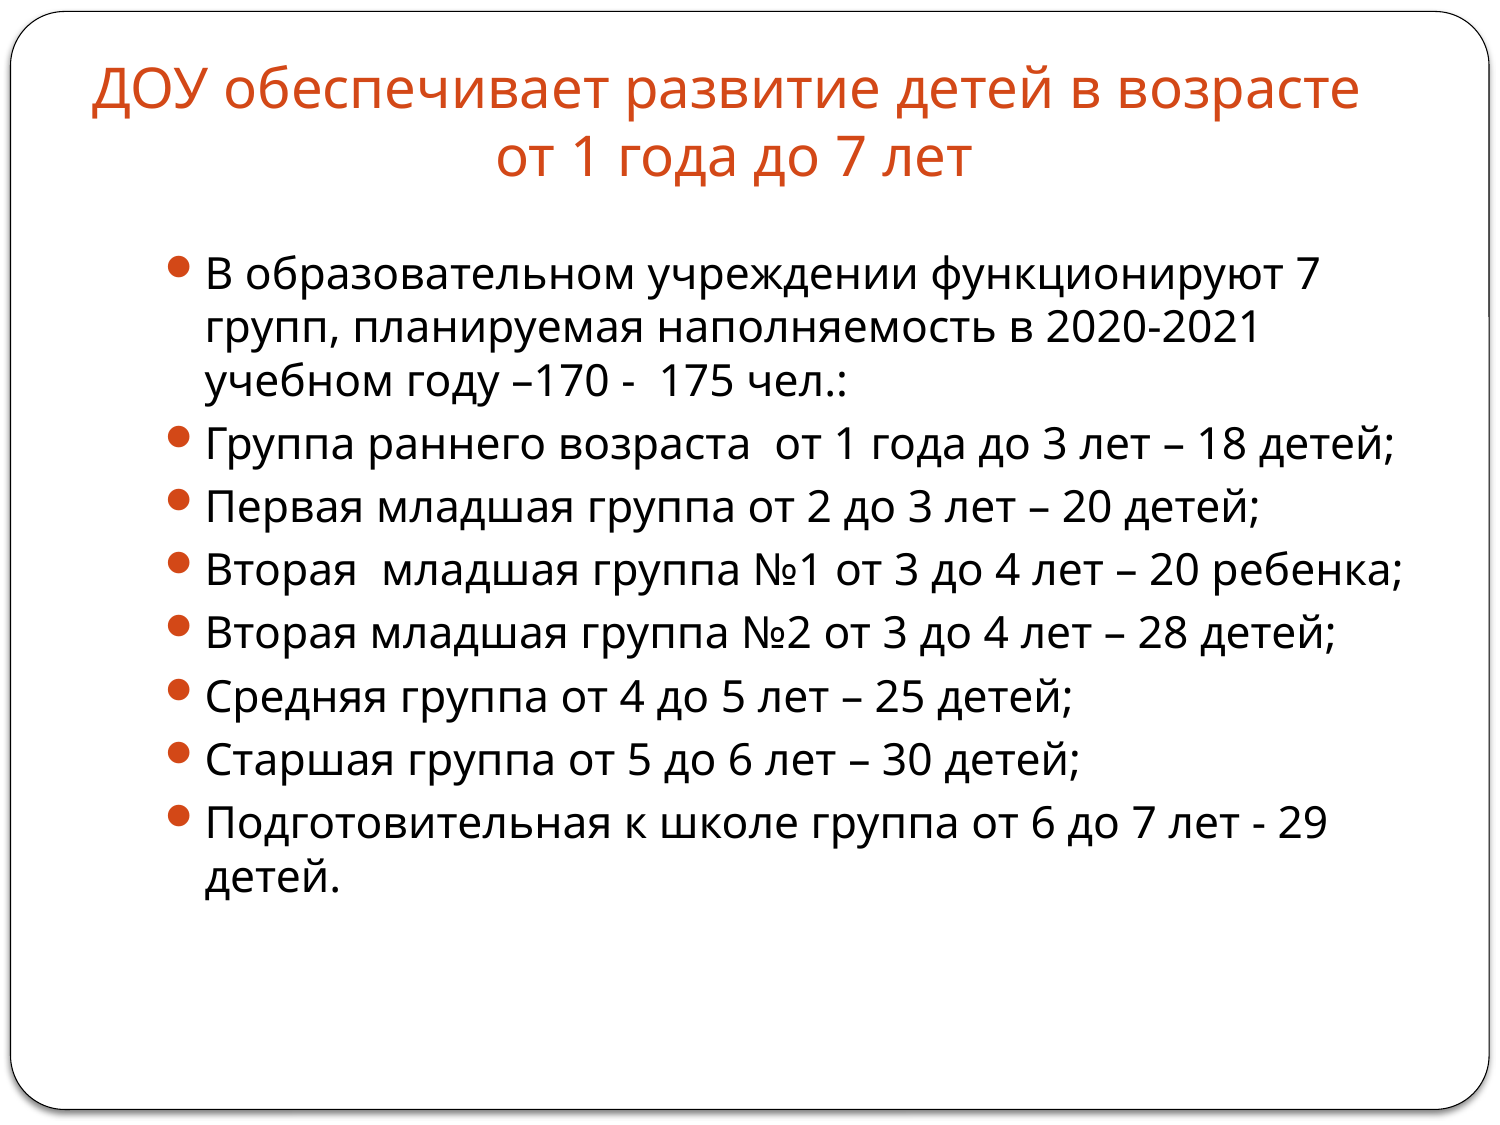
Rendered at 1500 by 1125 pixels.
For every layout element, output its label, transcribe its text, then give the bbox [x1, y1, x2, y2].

title ДОУ обеспечивает развитие детей в возрасте от 1 года до 7 лет [29, 45, 1425, 303]
list В образовательном учреждении функционируют 7 групп, планируемая наполняемость в 2020-2021 учебном году –170 - 175 чел.: Группа раннего возраста от 1 года до 3 лет – 18 детей; Первая младшая группа от 2 до 3 лет – 20 детей; Вторая младшая группа №1 от 3 до 4 лет – 20 ребенка; Вторая младшая группа №2 от 3 до 4 лет – 28 детей; Средняя группа от 4 до 5 лет – 25 детей; Старшая группа от 5 до 6 лет – 30 детей; Подготовительная к школе группа от 6 до 7 лет - 29 детей. [150, 237, 1425, 988]
